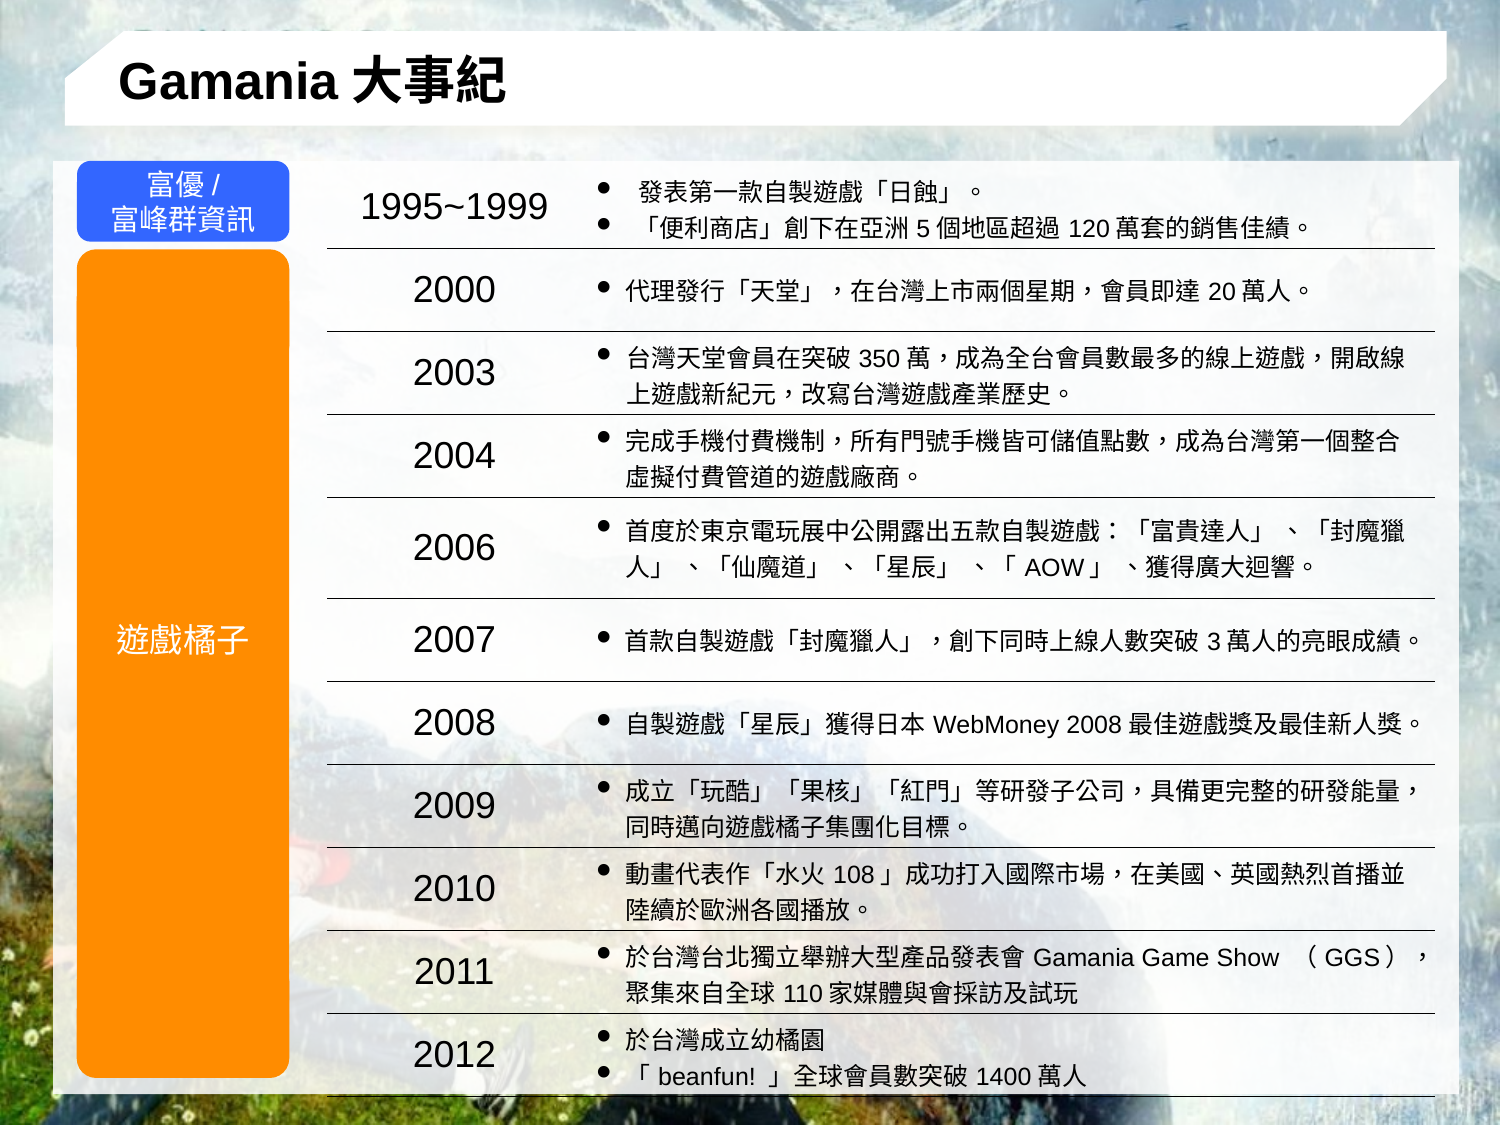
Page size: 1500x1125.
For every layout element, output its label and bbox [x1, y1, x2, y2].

text_box [76, 160, 290, 242]
text_box [76, 249, 290, 1079]
picture [0, 0, 1500, 1125]
